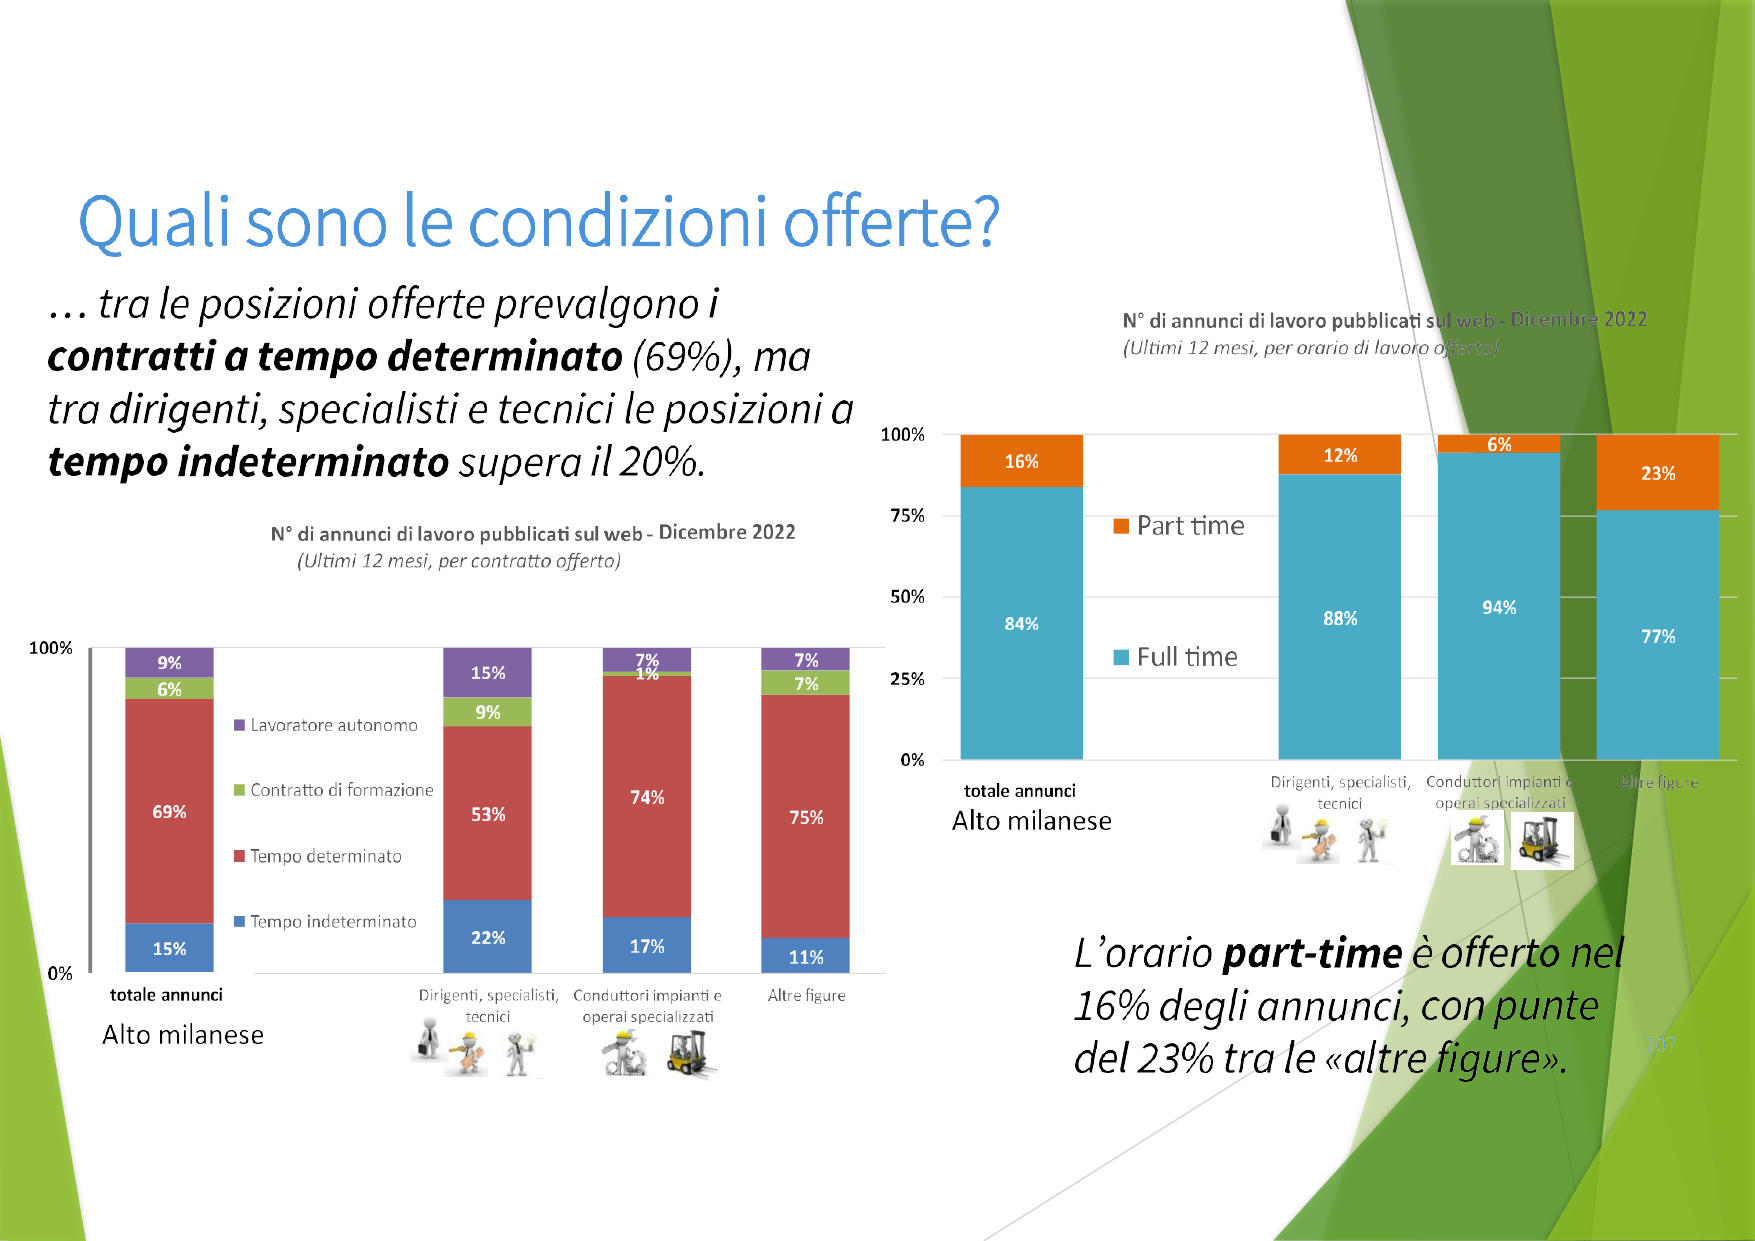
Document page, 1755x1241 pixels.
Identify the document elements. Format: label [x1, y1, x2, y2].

picture [278, 391, 488, 433]
text_box [1123, 312, 1506, 358]
picture [271, 525, 297, 542]
text_box [409, 1012, 489, 1077]
picture [500, 1027, 545, 1079]
picture [1352, 810, 1398, 866]
picture [1323, 611, 1358, 625]
picture [832, 400, 854, 424]
picture [157, 655, 182, 670]
picture [471, 930, 505, 945]
picture [498, 391, 823, 433]
picture [476, 705, 500, 720]
picture [1005, 454, 1039, 468]
picture [900, 752, 925, 767]
text_box [602, 648, 692, 672]
text_box [85, 453, 120, 476]
picture [1004, 616, 1039, 631]
text_box [258, 342, 274, 371]
text_box [761, 648, 850, 671]
text_box [1136, 1042, 1214, 1073]
text_box [125, 699, 214, 924]
picture [881, 427, 925, 441]
text_box [443, 900, 532, 972]
text_box [645, 667, 659, 680]
text_box [1184, 646, 1238, 667]
text_box [49, 447, 64, 476]
picture [29, 640, 73, 655]
text_box [761, 671, 794, 695]
text_box [753, 347, 811, 372]
text_box [761, 938, 850, 972]
text_box [602, 676, 692, 918]
text_box [602, 672, 639, 676]
picture [1272, 775, 1411, 809]
text_box [709, 296, 718, 318]
picture [109, 987, 222, 1002]
picture [80, 191, 228, 257]
picture [1285, 1040, 1315, 1073]
text_box [1596, 511, 1720, 759]
text_box [619, 445, 704, 477]
text_box [1421, 997, 1484, 1021]
picture [233, 848, 402, 866]
picture [177, 443, 581, 485]
text_box [273, 347, 294, 371]
picture [387, 338, 623, 372]
picture [1642, 465, 1676, 480]
text_box [1113, 649, 1129, 666]
picture [1512, 310, 1647, 327]
text_box [636, 653, 659, 667]
text_box [1113, 518, 1129, 534]
picture [420, 988, 559, 1022]
text_box [960, 487, 1084, 759]
picture [1646, 1036, 1676, 1053]
picture [469, 191, 766, 247]
picture [471, 807, 505, 821]
text_box [1436, 1039, 1565, 1083]
text_box [1570, 935, 1626, 968]
text_box [1261, 798, 1341, 864]
text_box [120, 453, 144, 484]
text_box [655, 672, 692, 676]
text_box [1437, 434, 1561, 453]
text_box [602, 918, 692, 972]
picture [49, 394, 99, 424]
text_box [1074, 989, 1150, 1021]
text_box [297, 525, 654, 572]
picture [407, 191, 453, 247]
picture [963, 782, 1076, 797]
text_box [125, 924, 214, 972]
text_box [356, 347, 377, 371]
picture [630, 790, 665, 804]
text_box [1493, 991, 1599, 1030]
picture [1619, 775, 1698, 791]
text_box [64, 453, 84, 476]
picture [48, 966, 72, 980]
text_box [1325, 1040, 1427, 1073]
text_box [1074, 1040, 1130, 1073]
picture [1159, 987, 1409, 1030]
text_box [88, 648, 93, 973]
text_box [443, 647, 532, 698]
picture [1482, 600, 1517, 614]
picture [99, 289, 150, 319]
picture [152, 804, 187, 819]
text_box [443, 727, 532, 900]
text_box [125, 678, 214, 699]
text_box [1190, 514, 1244, 535]
picture [890, 508, 925, 523]
text_box [818, 671, 850, 695]
text_box [295, 347, 329, 371]
picture [951, 809, 1111, 831]
picture [1324, 447, 1358, 462]
picture [160, 285, 699, 328]
picture [1224, 1044, 1275, 1073]
picture [245, 207, 387, 247]
picture [631, 938, 665, 953]
picture [784, 190, 999, 247]
text_box [1596, 434, 1720, 511]
text_box [109, 391, 267, 434]
text_box [1138, 515, 1184, 535]
text_box [1074, 934, 1403, 976]
picture [574, 988, 723, 1084]
text_box [633, 337, 741, 379]
text_box [1278, 475, 1402, 759]
text_box [1278, 434, 1402, 475]
picture [891, 589, 925, 604]
text_box [960, 434, 1084, 487]
text_box [1138, 645, 1177, 667]
picture [1426, 775, 1575, 871]
picture [153, 941, 187, 956]
picture [767, 988, 846, 1005]
picture [233, 717, 417, 731]
picture [1487, 437, 1512, 451]
picture [233, 914, 416, 932]
text_box [443, 698, 532, 727]
text_box [1442, 934, 1560, 968]
picture [1642, 629, 1676, 643]
picture [790, 949, 824, 964]
picture [794, 653, 819, 667]
picture [660, 522, 795, 539]
picture [224, 347, 248, 372]
text_box [47, 338, 217, 372]
text_box [329, 347, 354, 379]
picture [157, 681, 182, 696]
picture [1412, 935, 1432, 968]
picture [233, 782, 434, 797]
text_box [146, 453, 168, 476]
picture [590, 443, 612, 477]
text_box [636, 667, 645, 680]
picture [891, 671, 925, 686]
picture [472, 665, 505, 680]
picture [101, 1022, 264, 1044]
picture [794, 676, 819, 691]
text_box [125, 647, 214, 678]
text_box [1437, 453, 1561, 759]
text_box [761, 695, 850, 938]
picture [789, 809, 824, 824]
